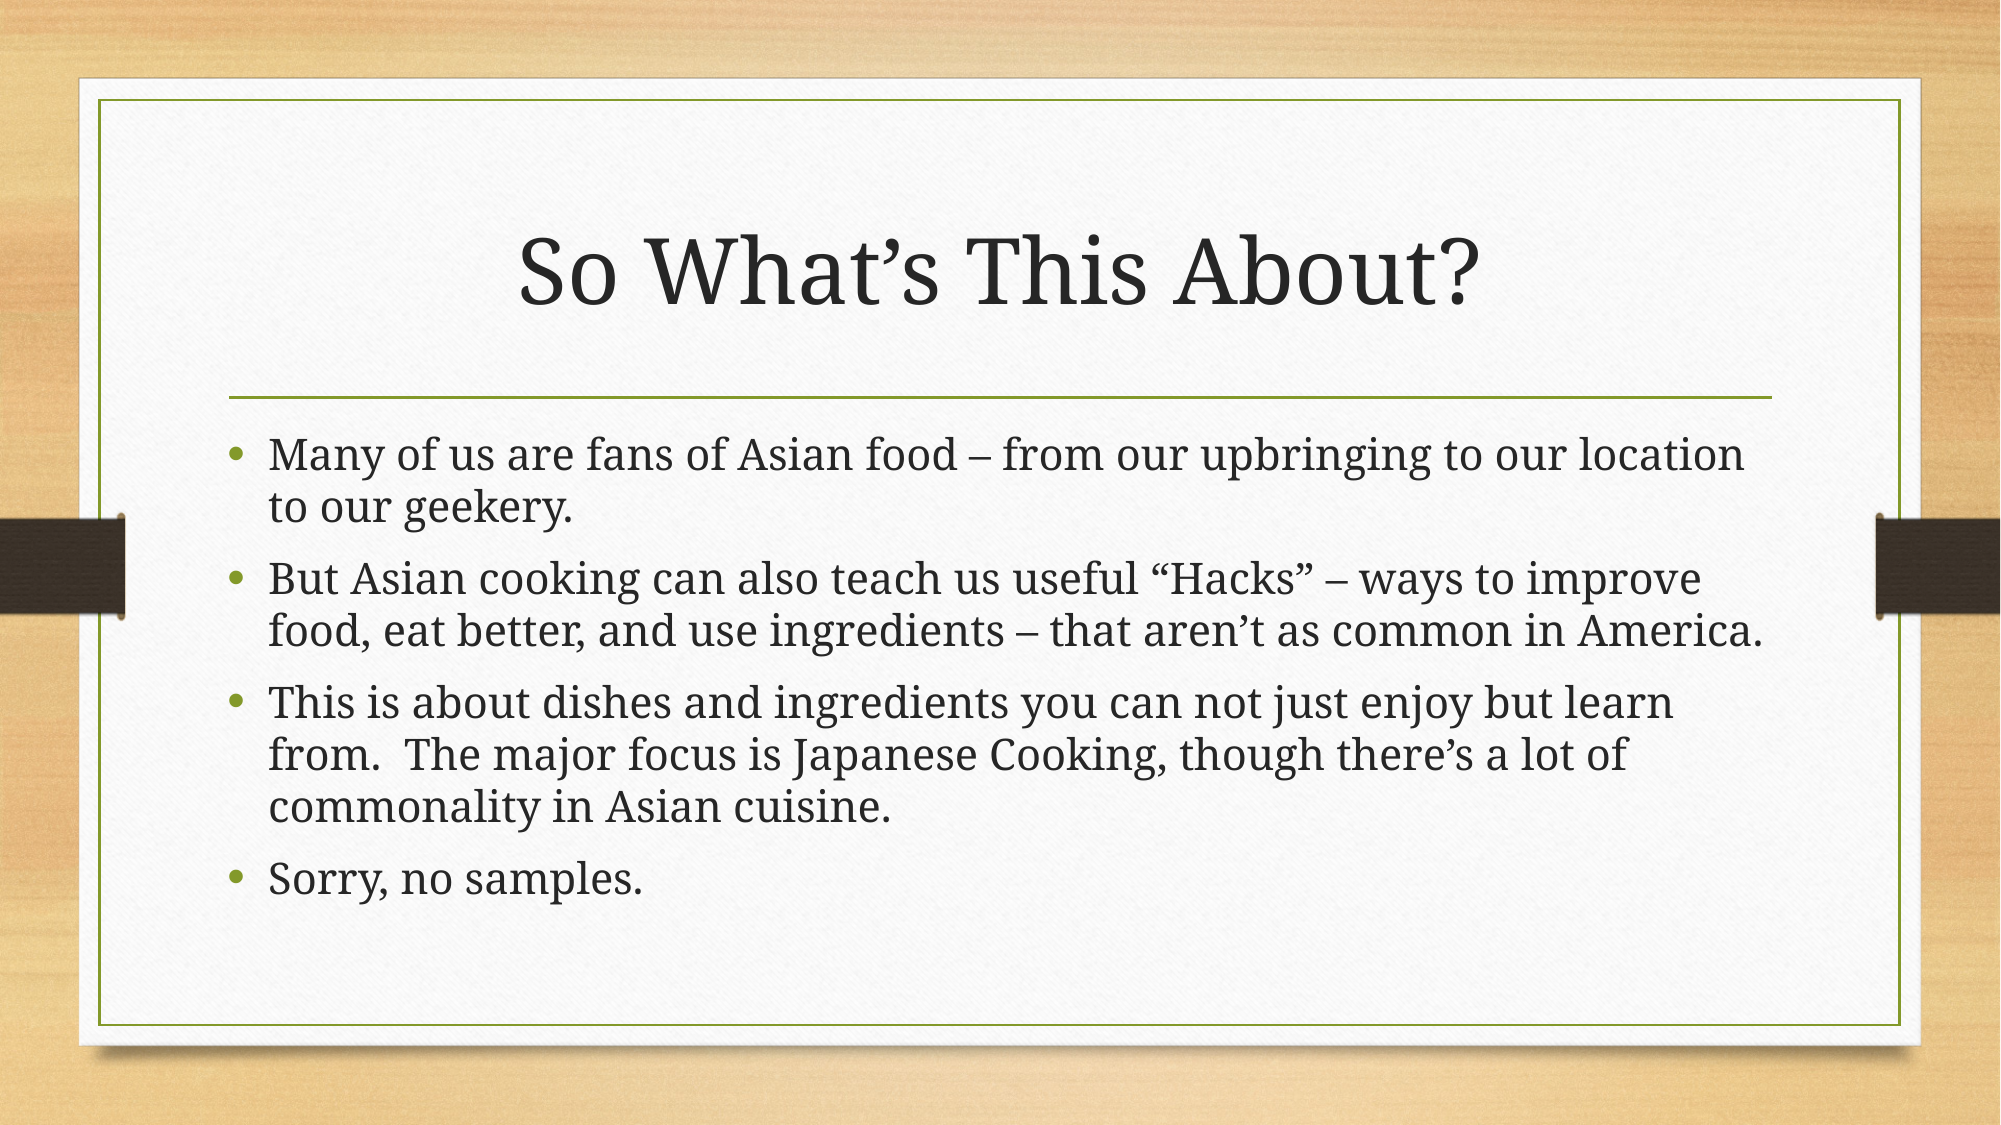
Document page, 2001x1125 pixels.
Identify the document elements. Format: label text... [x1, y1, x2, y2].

title So What’s This About? [212, 161, 1788, 375]
picture [0, 0, 2001, 1125]
list Many of us are fans of Asian food – from our upbringing to our location to our geekery. But Asian cooking can also teach us useful “Hacks” – ways to improve food, eat better, and use ingredients – that aren’t as common in America. This is about dishes and ingredients you can not just enjoy but learn from. The major focus is Japanese Cooking, though there’s a lot of commonality in Asian cuisine. Sorry, no samples. [212, 419, 1788, 964]
